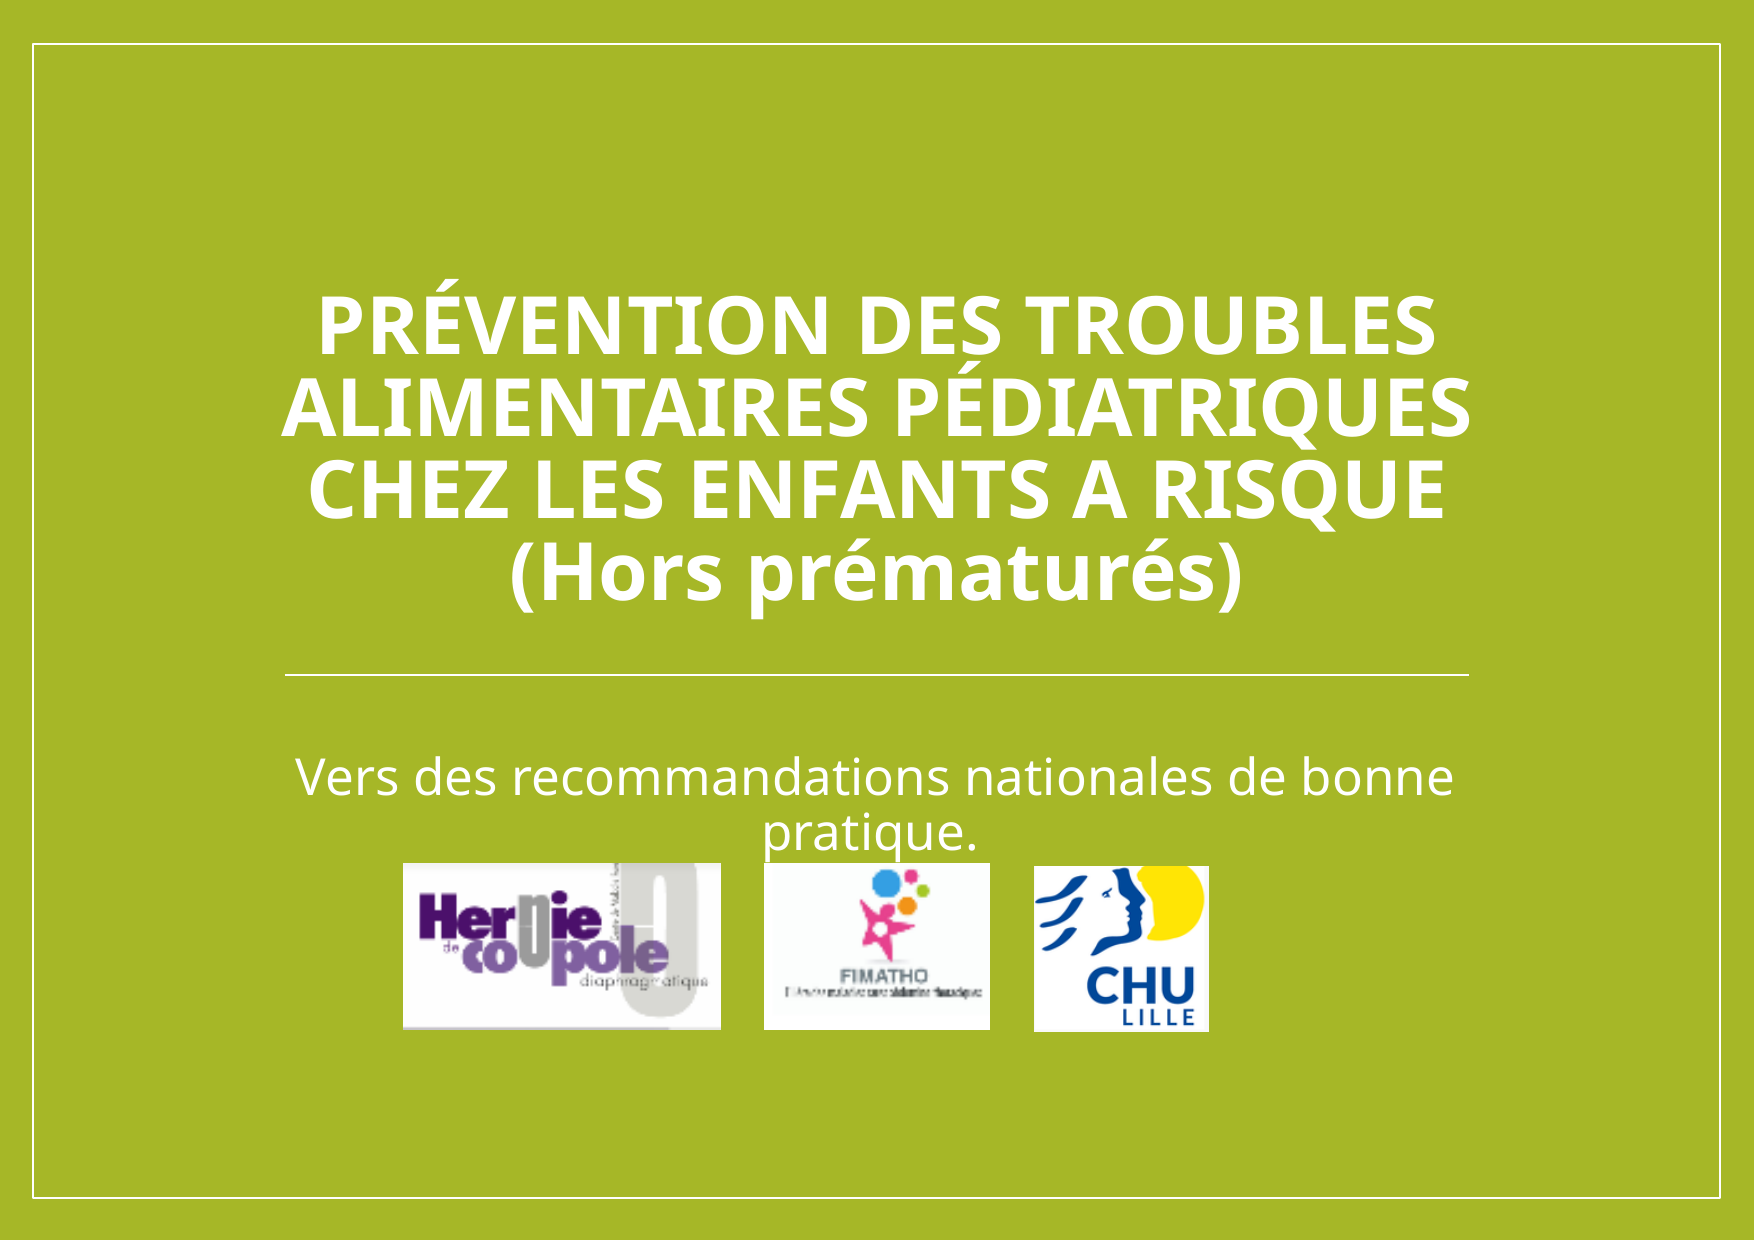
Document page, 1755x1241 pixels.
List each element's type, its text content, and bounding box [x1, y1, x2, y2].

picture [764, 863, 990, 1030]
picture [1033, 865, 1209, 1032]
title PRÉVENTION DES TROUBLES ALIMENTAIRES PÉDIATRIQUES CHEZ LES ENFANTS A RISQUE (Hors prématurés) [219, 169, 1535, 624]
picture [403, 863, 721, 1030]
subtitle Vers des recommandations nationales de bonne pratique. [219, 744, 1535, 983]
